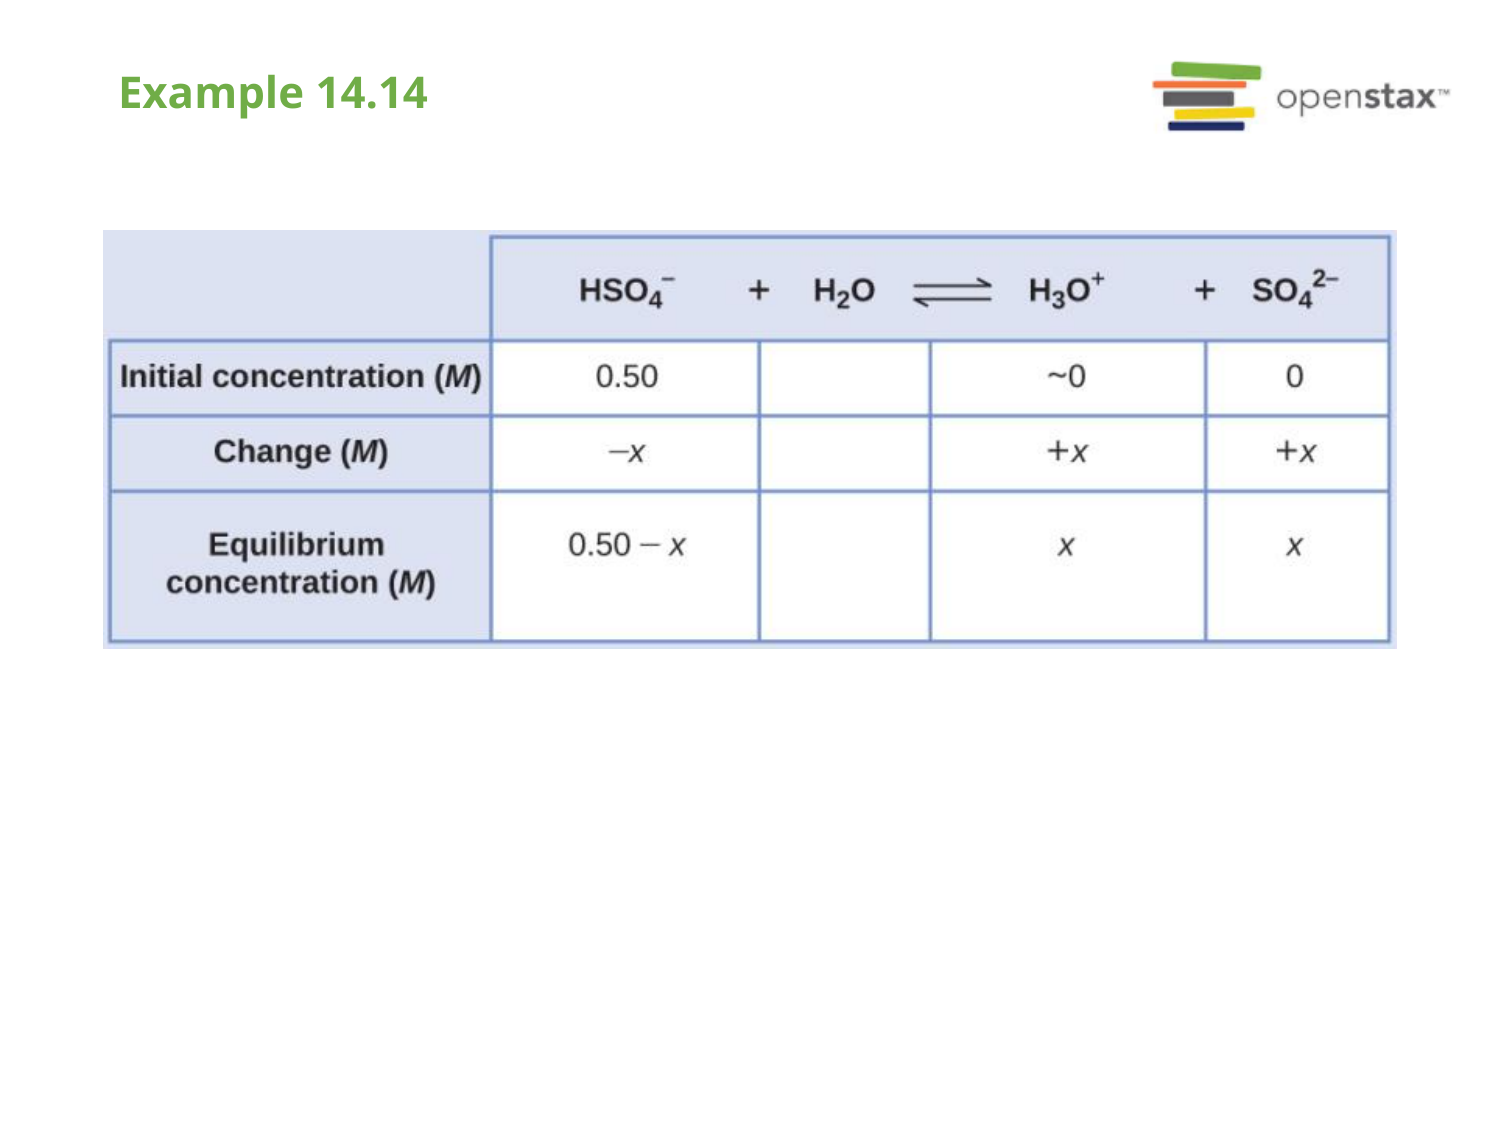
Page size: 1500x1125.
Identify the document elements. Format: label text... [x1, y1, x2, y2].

title Example 14.14 [103, 59, 1397, 130]
picture [1151, 59, 1452, 134]
picture [103, 230, 1397, 649]
